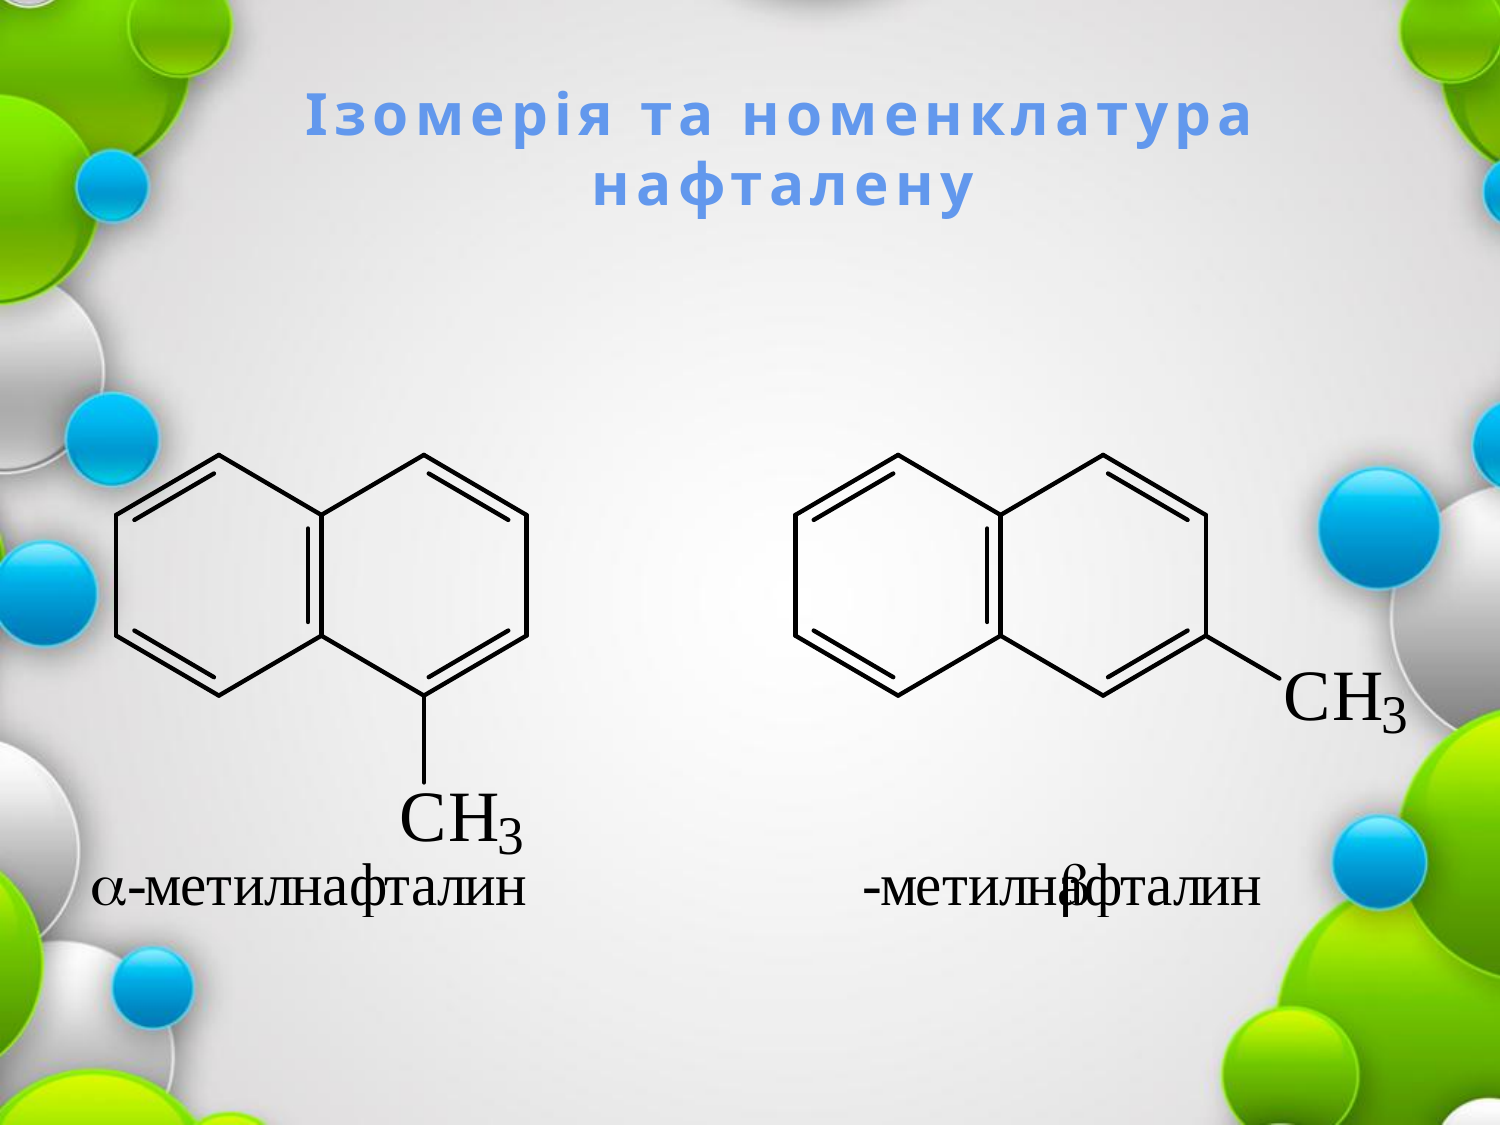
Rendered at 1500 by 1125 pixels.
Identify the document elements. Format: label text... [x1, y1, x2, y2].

picture [0, 0, 1500, 1125]
text_box Ізомерія та номенклатура нафталену [269, 70, 1297, 225]
